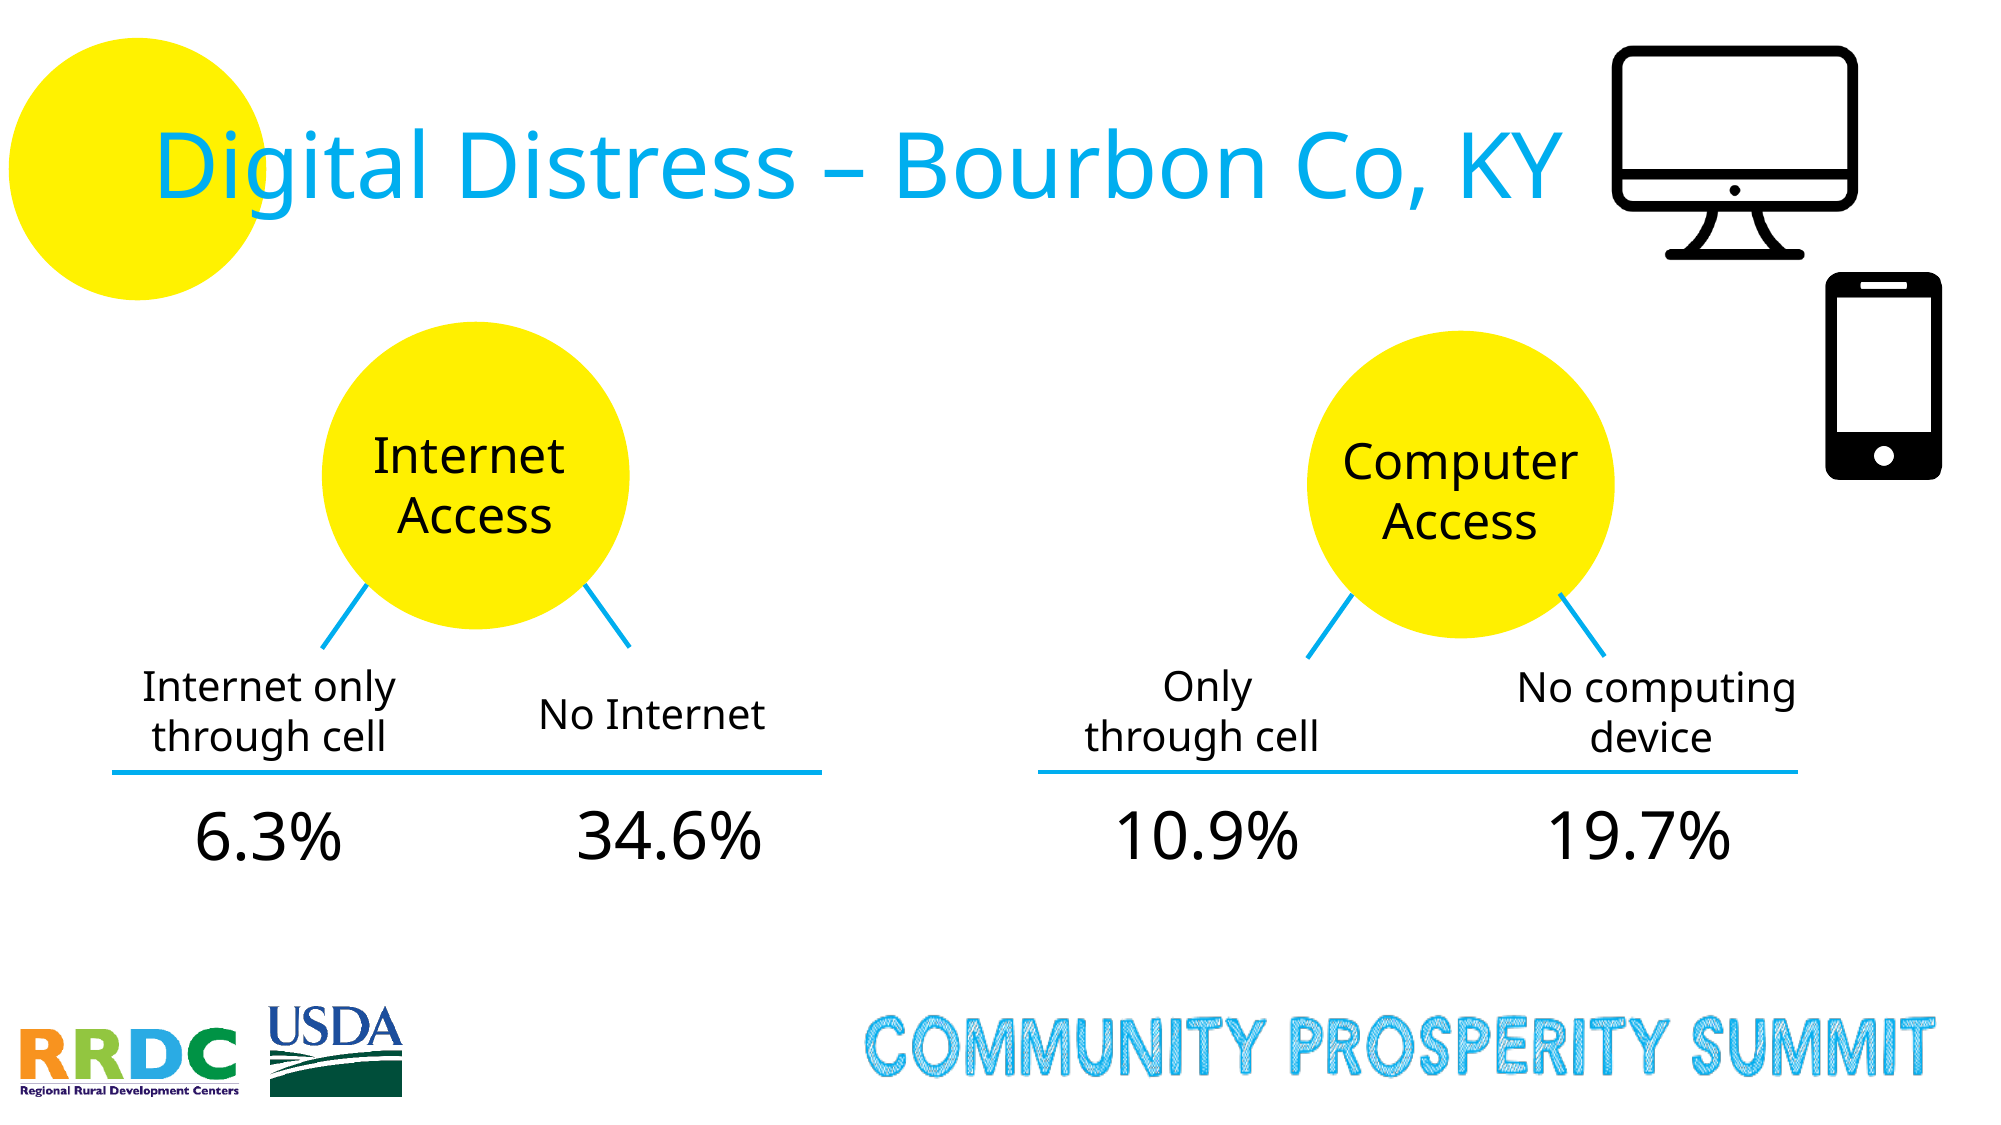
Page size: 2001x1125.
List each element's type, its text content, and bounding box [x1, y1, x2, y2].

text_box No Internet [514, 680, 789, 745]
text_box [1324, 557, 1598, 640]
text_box 10.9% [1098, 785, 1317, 880]
text_box [332, 320, 619, 416]
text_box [1307, 594, 1353, 659]
text_box [1319, 329, 1603, 421]
text_box Computer Access [1141, 421, 1781, 557]
picture [268, 1005, 403, 1097]
title Digital Distress – Bourbon Co, KY [137, 59, 1606, 278]
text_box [1559, 593, 1605, 657]
text_box Internet only through cell [95, 652, 444, 768]
picture [14, 1023, 242, 1097]
text_box 6.3% [179, 786, 359, 881]
text_box 34.6% [561, 785, 780, 880]
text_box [584, 584, 630, 648]
text_box No computing device [1481, 653, 1833, 769]
picture [862, 989, 1938, 1097]
text_box Internet Access [269, 416, 683, 552]
text_box 19.7% [1530, 785, 1749, 880]
text_box [341, 552, 611, 631]
text_box Only through cell [1062, 652, 1353, 768]
picture [1606, 24, 1987, 480]
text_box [321, 584, 368, 649]
